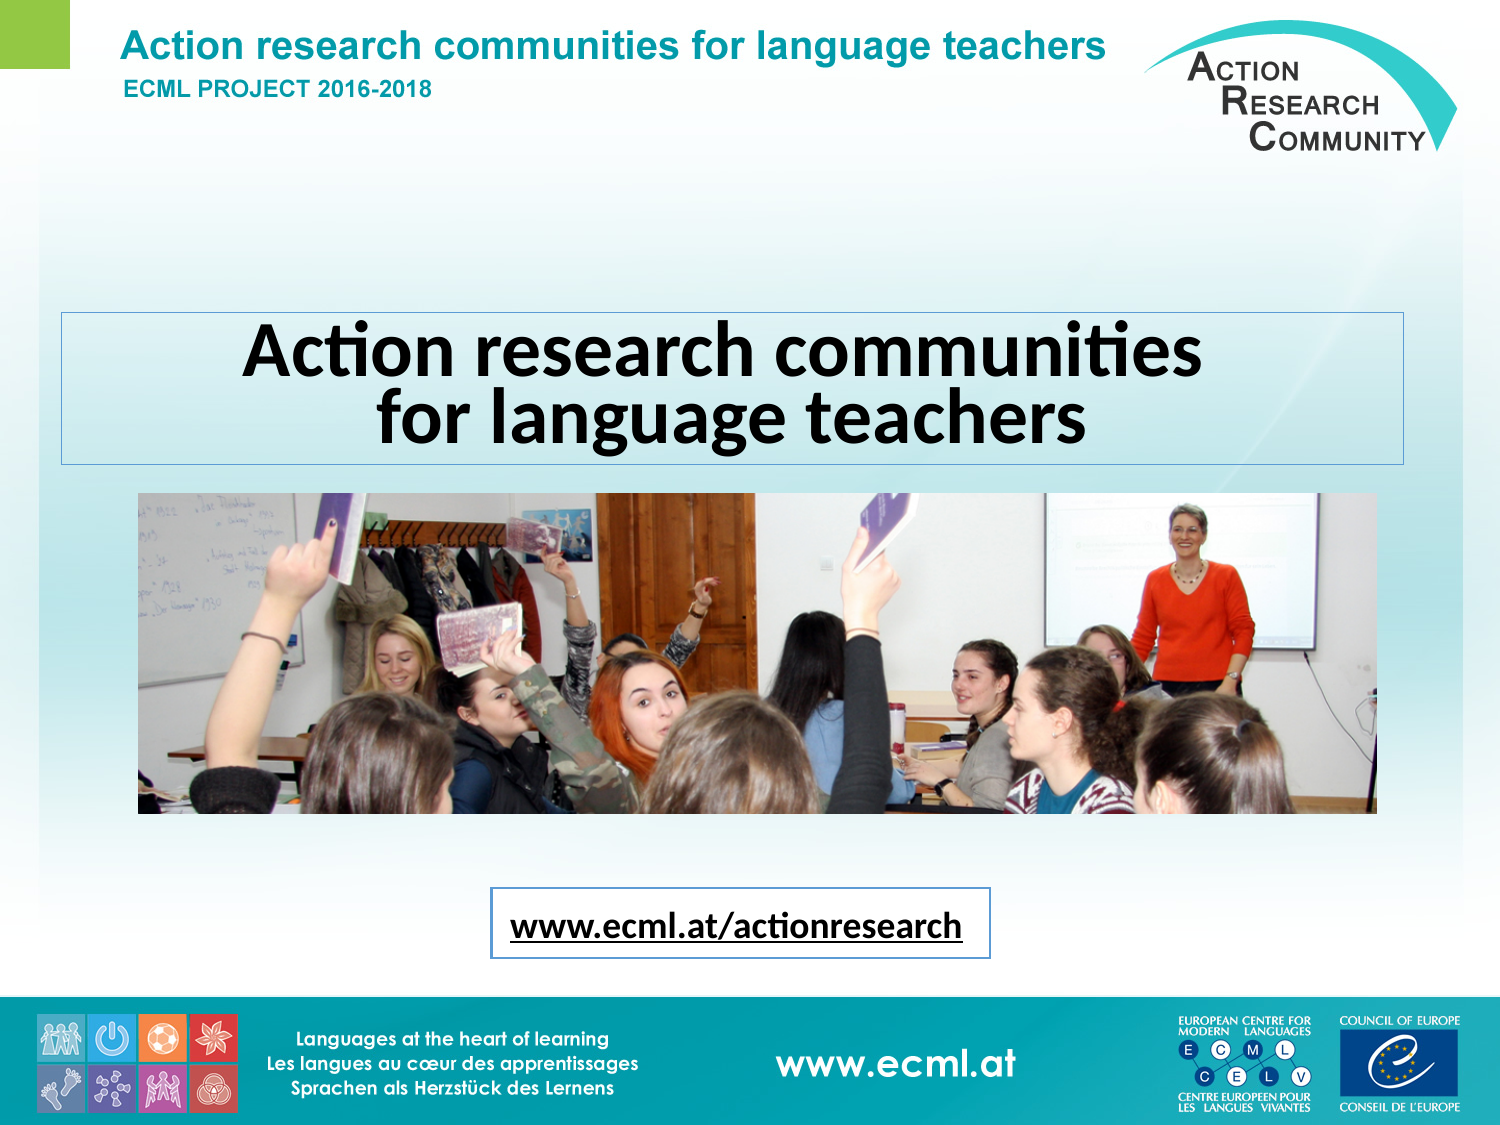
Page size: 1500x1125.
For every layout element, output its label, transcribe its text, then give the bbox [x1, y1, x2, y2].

picture [0, 0, 1500, 1125]
text_box www.ecml.at/actionresearch [490, 887, 991, 959]
title Action research communities for language teachers [61, 312, 1404, 465]
